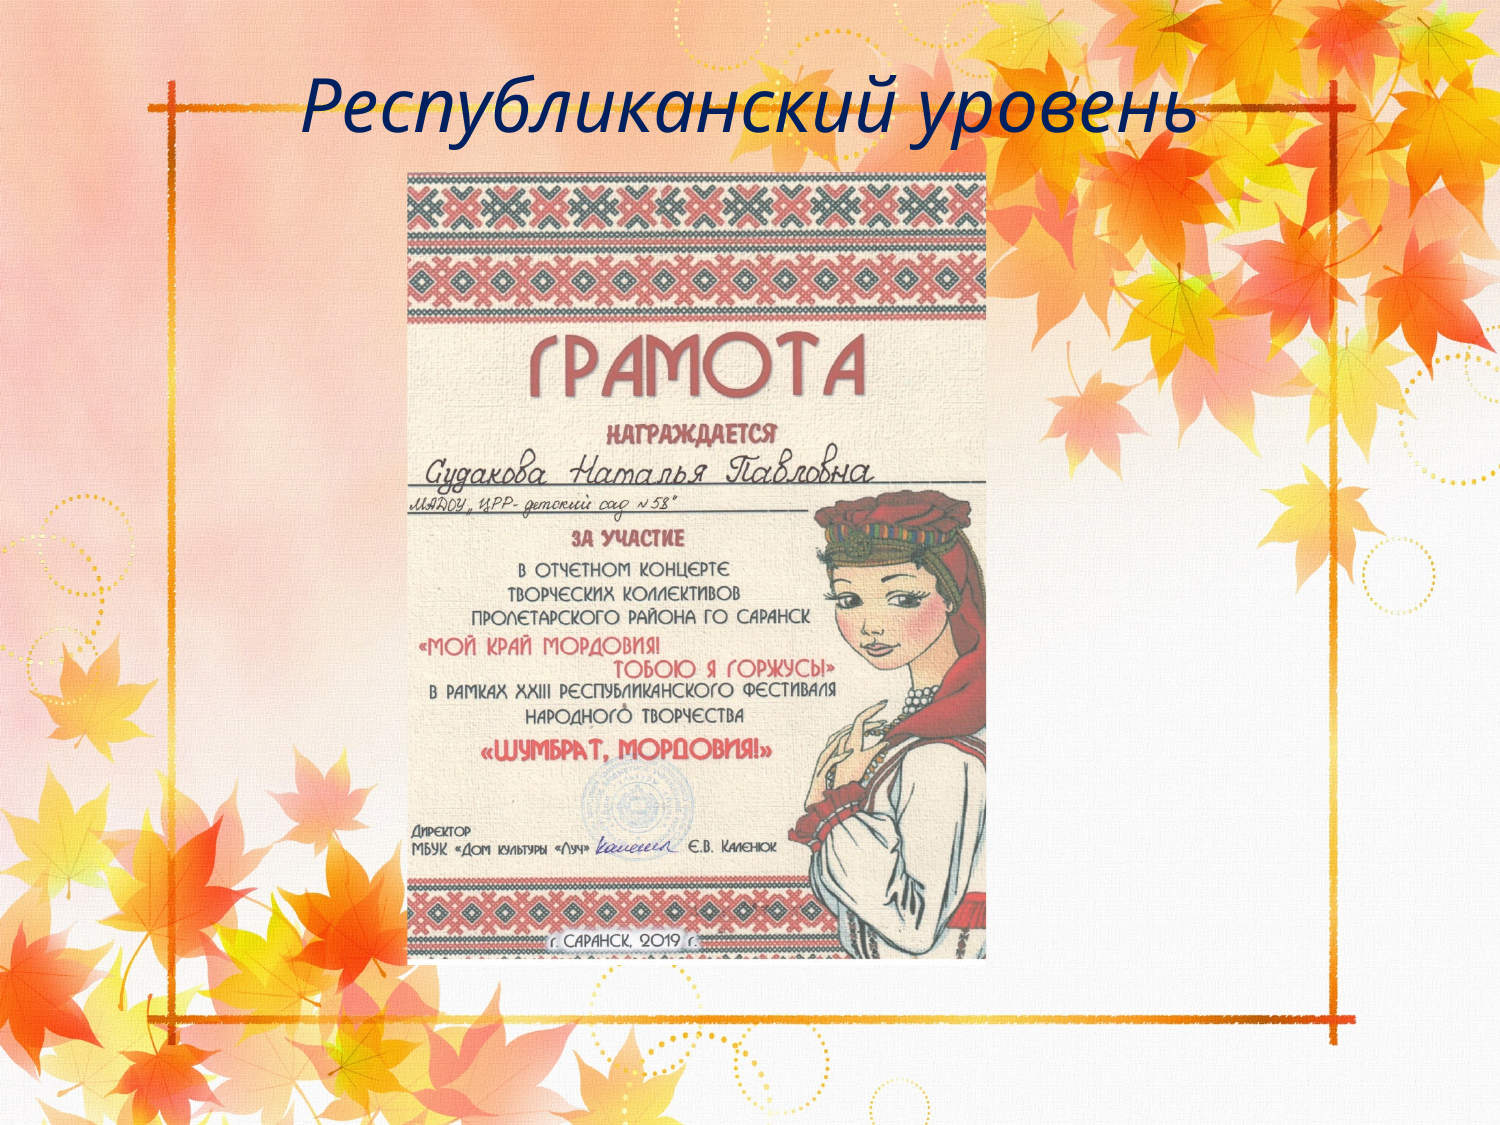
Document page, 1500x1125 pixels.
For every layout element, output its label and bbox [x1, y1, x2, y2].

list [407, 172, 987, 965]
picture [0, 0, 1500, 1125]
